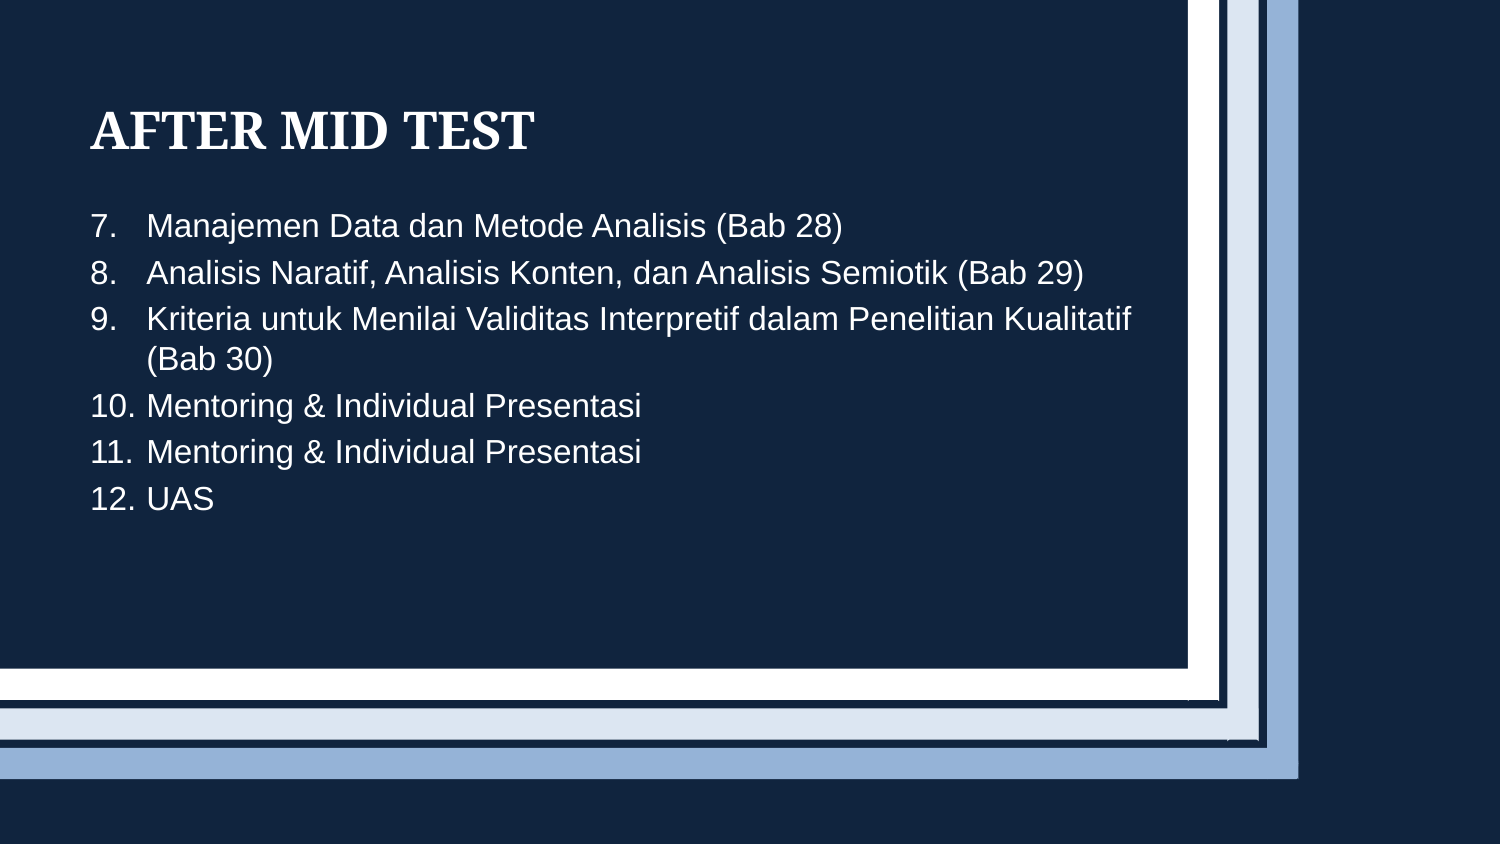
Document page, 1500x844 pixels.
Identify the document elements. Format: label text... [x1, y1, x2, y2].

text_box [607, 88, 1500, 201]
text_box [0, 668, 1299, 780]
title AFTER MID TEST [75, 76, 1187, 181]
list Manajemen Data dan Metode Analisis (Bab 28) Analisis Naratif, Analisis Konten, dan Analisis Semiotik (Bab 29) Kriteria untuk Menilai Validitas Interpretif dalam Penelitian Kualitatif (Bab 30) Mentoring & Individual Presentasi Mentoring & Individual Presentasi UAS [75, 196, 1187, 612]
